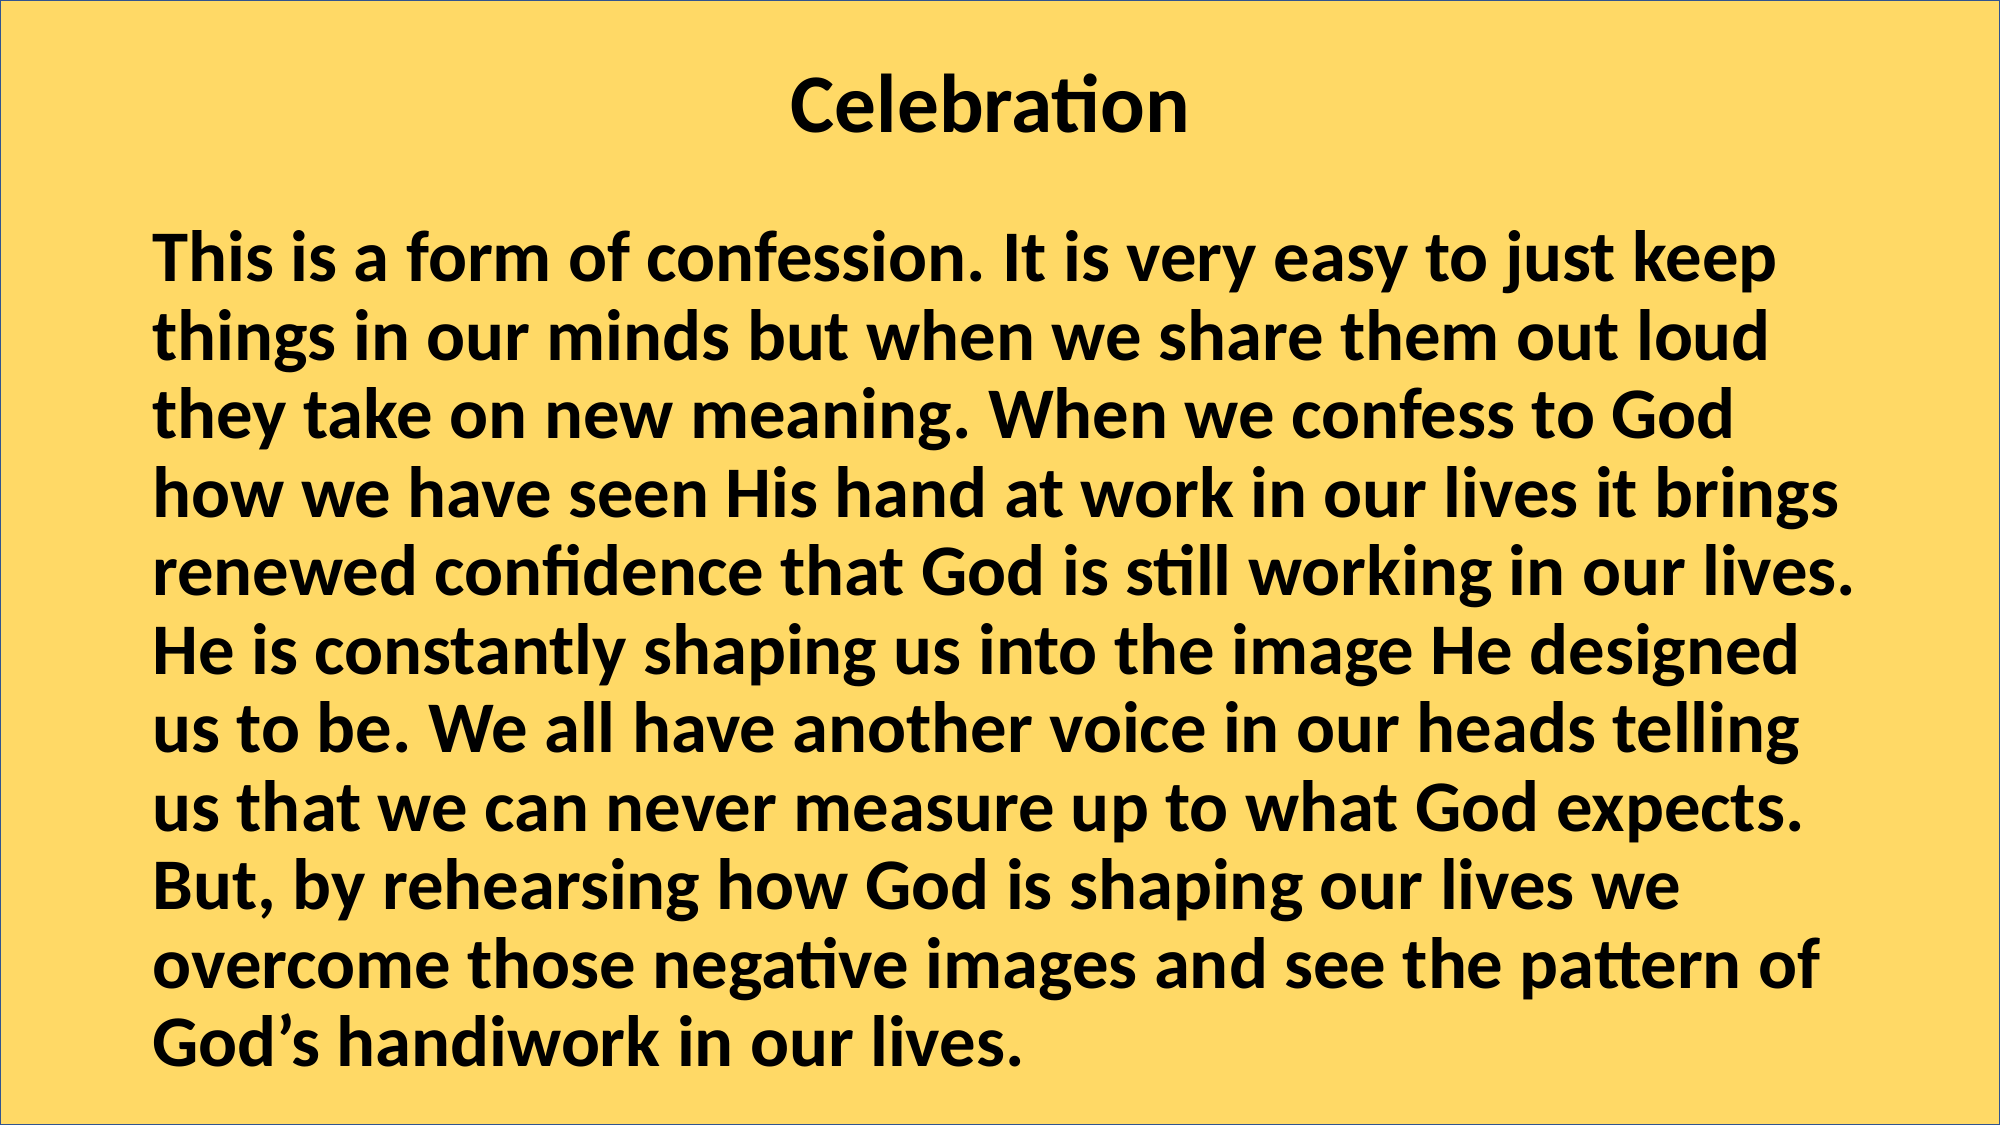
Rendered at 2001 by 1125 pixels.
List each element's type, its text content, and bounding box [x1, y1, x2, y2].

title Celebration [137, 48, 1863, 163]
list This is a form of confession. It is very easy to just keep things in our minds but when we share them out loud they take on new meaning. When we confess to God how we have seen His hand at work in our lives it brings renewed confidence that God is still working in our lives. He is constantly shaping us into the image He designed us to be. We all have another voice in our heads telling us that we can never measure up to what God expects. But, by rehearsing how God is shaping our lives we overcome those negative images and see the pattern of God’s handiwork in our lives. [137, 211, 1889, 1093]
text_box [0, 0, 2000, 1125]
